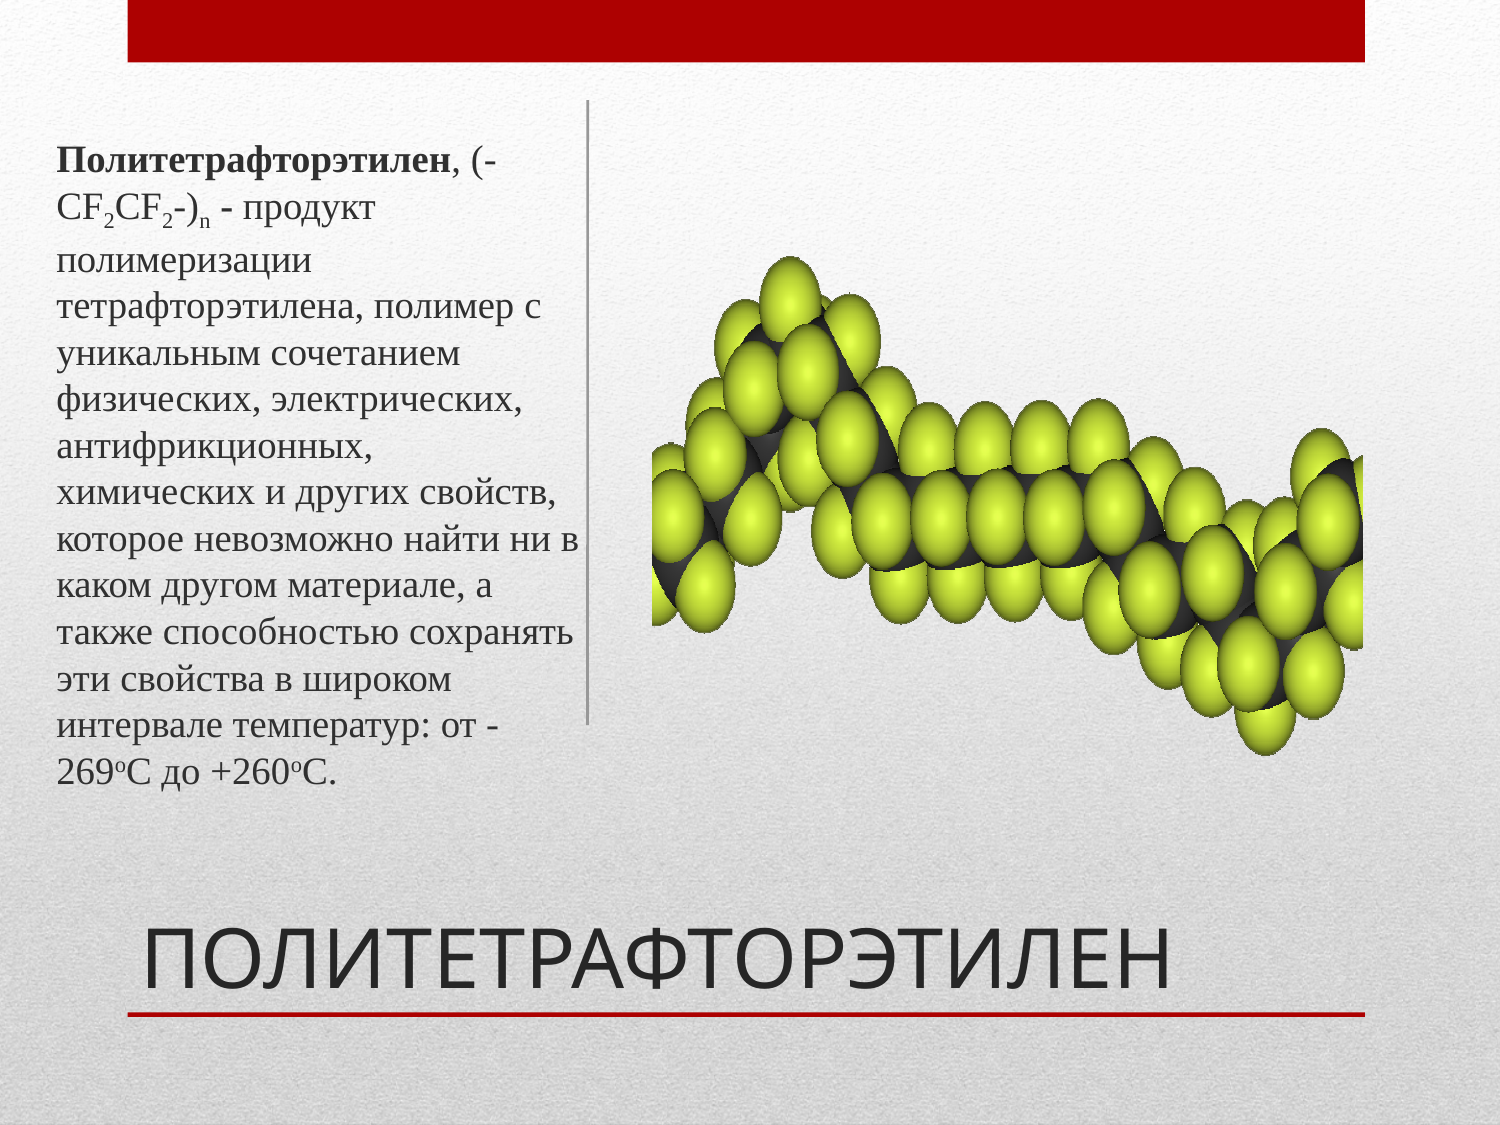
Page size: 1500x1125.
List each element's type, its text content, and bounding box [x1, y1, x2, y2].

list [651, 202, 1364, 812]
title ПОЛИТЕТРАФТОРЭТИЛЕН [125, 846, 1238, 1013]
list Политетрафторэтилен, (-CF2CF2-)n - продукт полимеризации тетрафторэтилена, полимер с уникальным сочетанием физических, электрических, антифрикционных, химических и других свойств, которое невозможно найти ни в каком другом материале, а также способностью сохранять эти свойства в широком интервале температур: от - 269oС до +260oС. [41, 125, 597, 801]
